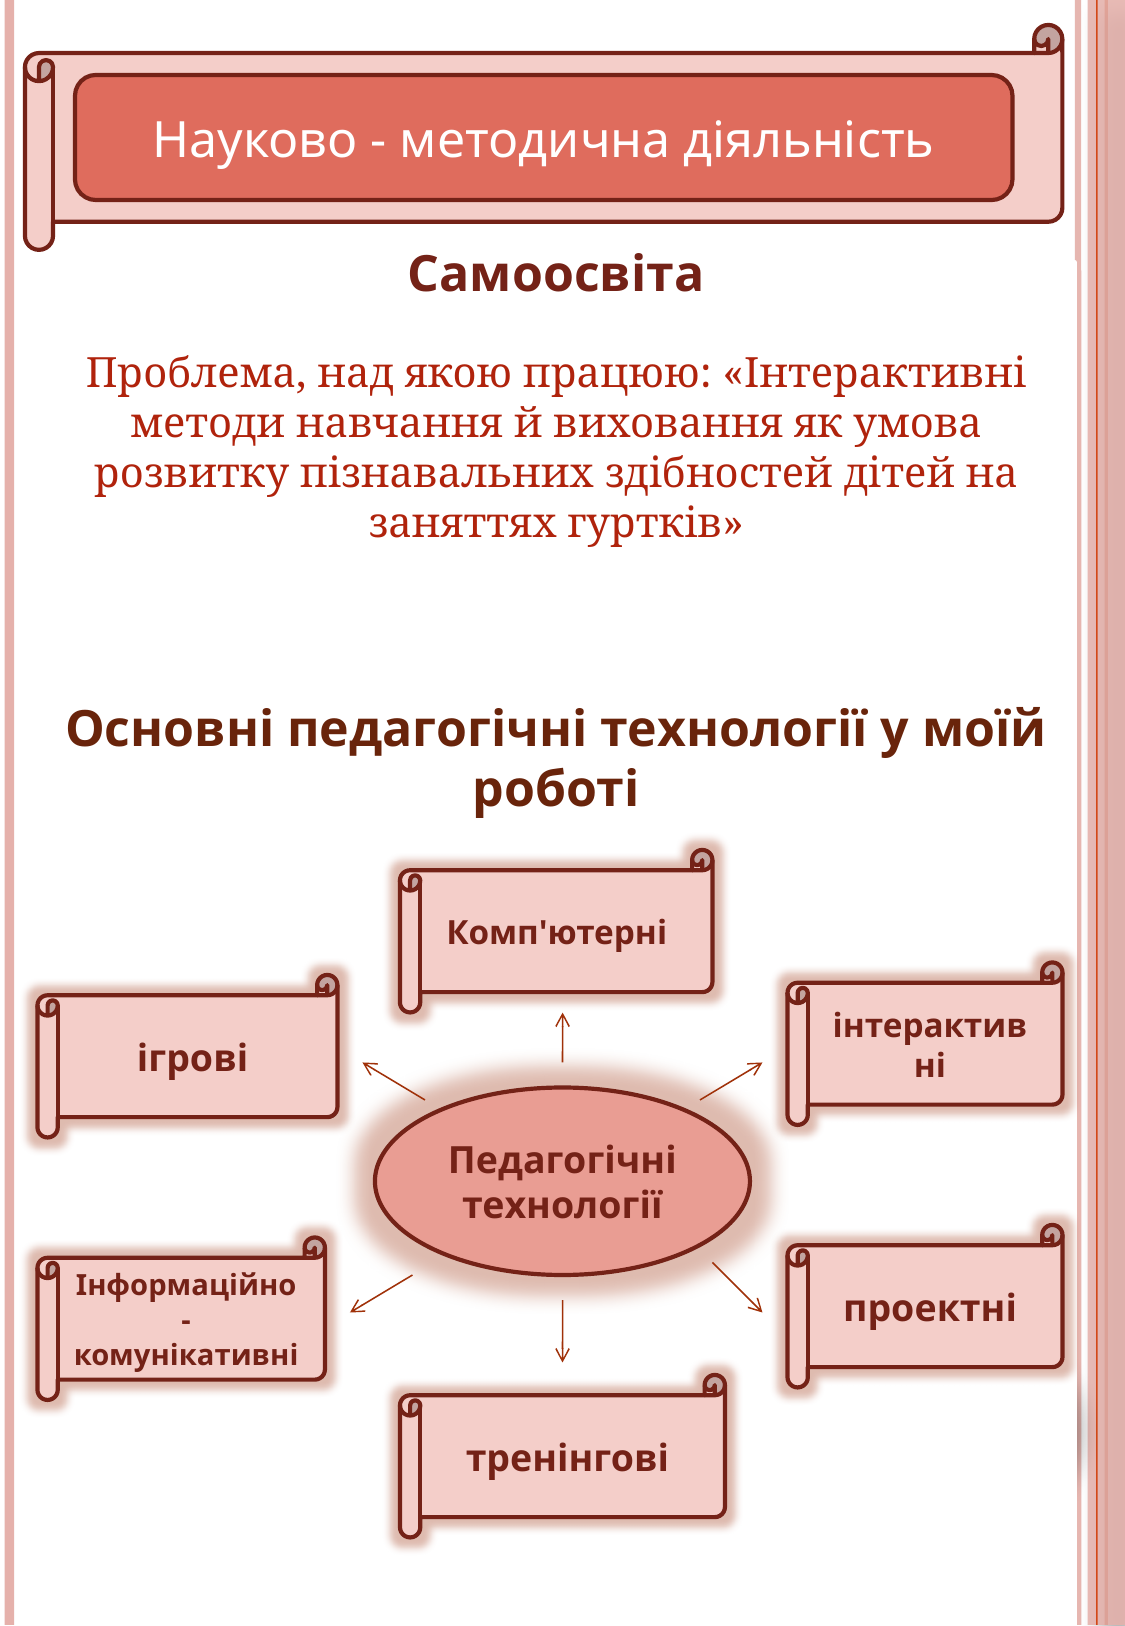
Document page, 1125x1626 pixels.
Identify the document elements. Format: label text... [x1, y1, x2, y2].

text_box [712, 1262, 763, 1313]
text_box Науково - методична діяльність [72, 72, 1015, 203]
text_box інтерактивні [785, 960, 1065, 1127]
text_box тренінгові [397, 1372, 728, 1540]
text_box Самоосвіта Проблема, над якою працюю: «Інтерактивні методи навчання й виховання як умова розвитку пізнавальних здібностей дітей на заняттях гуртків» Основні педагогічні технології у моїй роботі [35, 260, 1077, 1625]
text_box ігрові [35, 972, 340, 1140]
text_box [349, 1274, 413, 1313]
text_box Інформаційно - комунікативні [35, 1235, 328, 1403]
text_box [362, 1062, 426, 1101]
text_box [699, 1062, 763, 1101]
text_box проектні [785, 1222, 1065, 1390]
text_box [22, 22, 1065, 252]
text_box Педагогічні технології [372, 1085, 753, 1278]
text_box Комп'ютерні [397, 847, 715, 1015]
